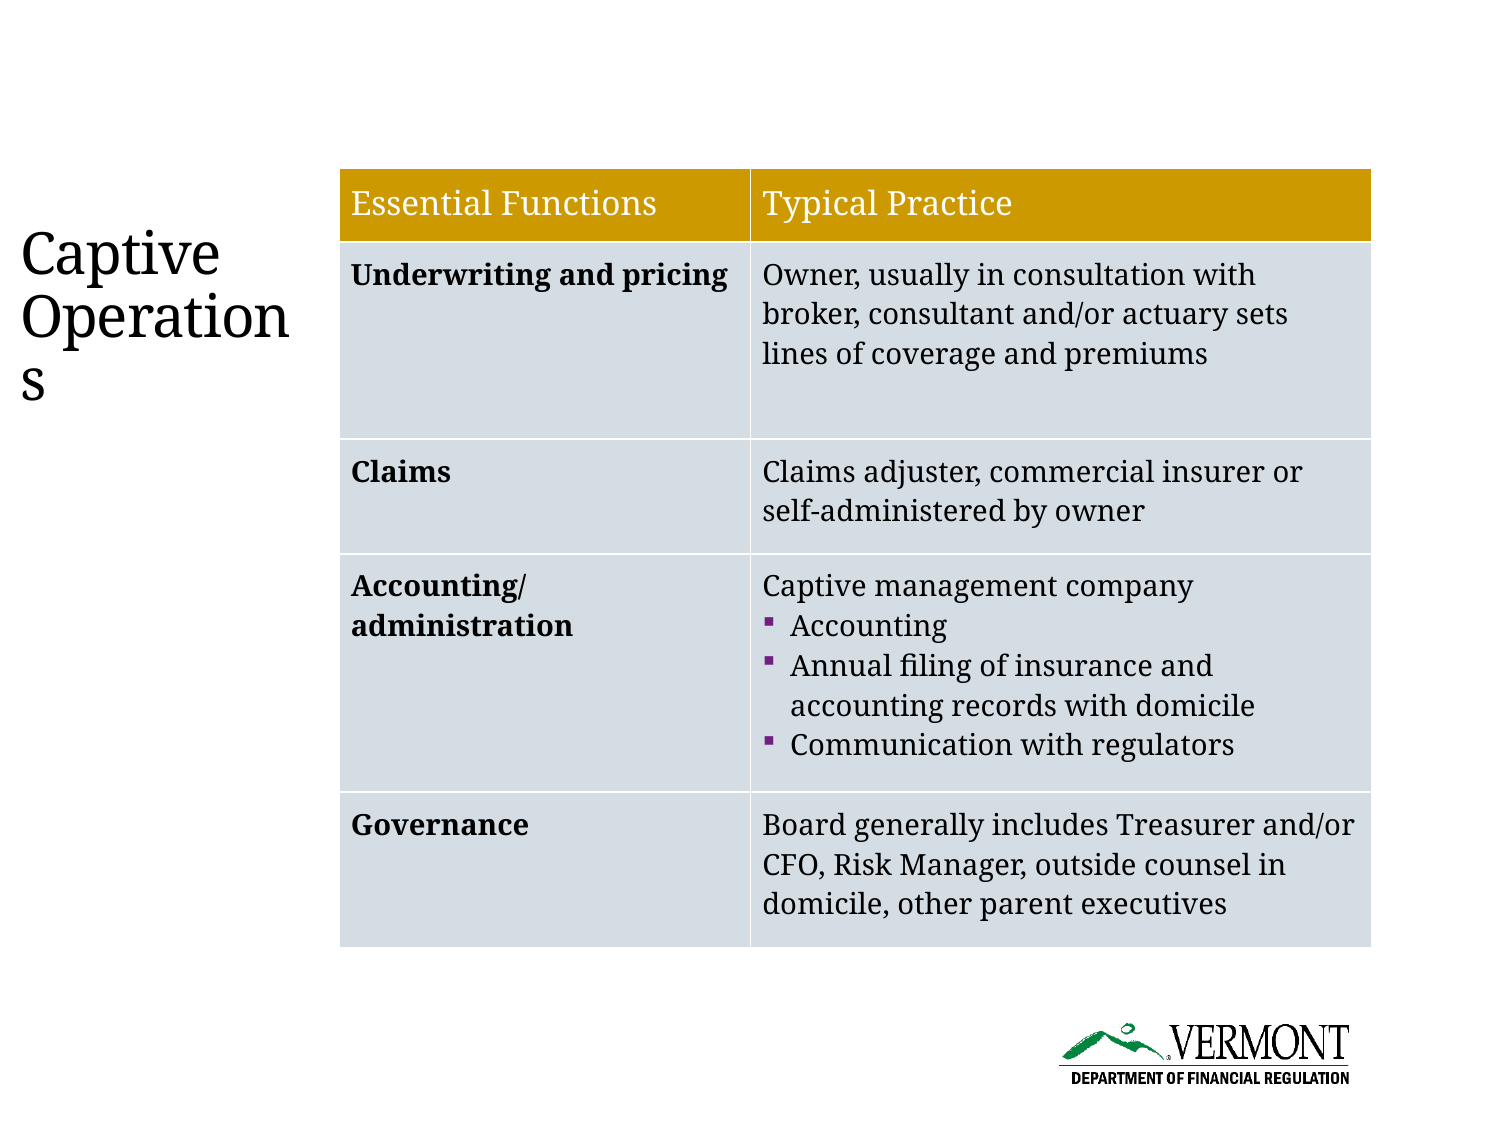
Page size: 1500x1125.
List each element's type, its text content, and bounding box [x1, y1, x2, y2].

table_cell Accounting/ administration [340, 555, 750, 791]
table_header Essential Functions [340, 169, 750, 241]
table_header Typical Practice [751, 169, 1371, 241]
table_cell Captive management company Accounting Annual filing of insurance and accounting records with domicile Communication with regulators [751, 555, 1371, 791]
table_cell Owner, usually in consultation with broker, consultant and/or actuary sets lines of coverage and premiums [751, 243, 1371, 438]
table_cell Governance [340, 793, 750, 947]
table_cell Claims [340, 440, 750, 553]
table_cell Claims adjuster, commercial insurer or self-administered by owner [751, 440, 1371, 553]
picture [1058, 1023, 1349, 1084]
table_cell Board generally includes Treasurer and/or CFO, Risk Manager, outside counsel in domicile, other parent executives [751, 793, 1371, 947]
title Captive Operations [20, 224, 314, 901]
table_cell Underwriting and pricing [340, 243, 750, 438]
